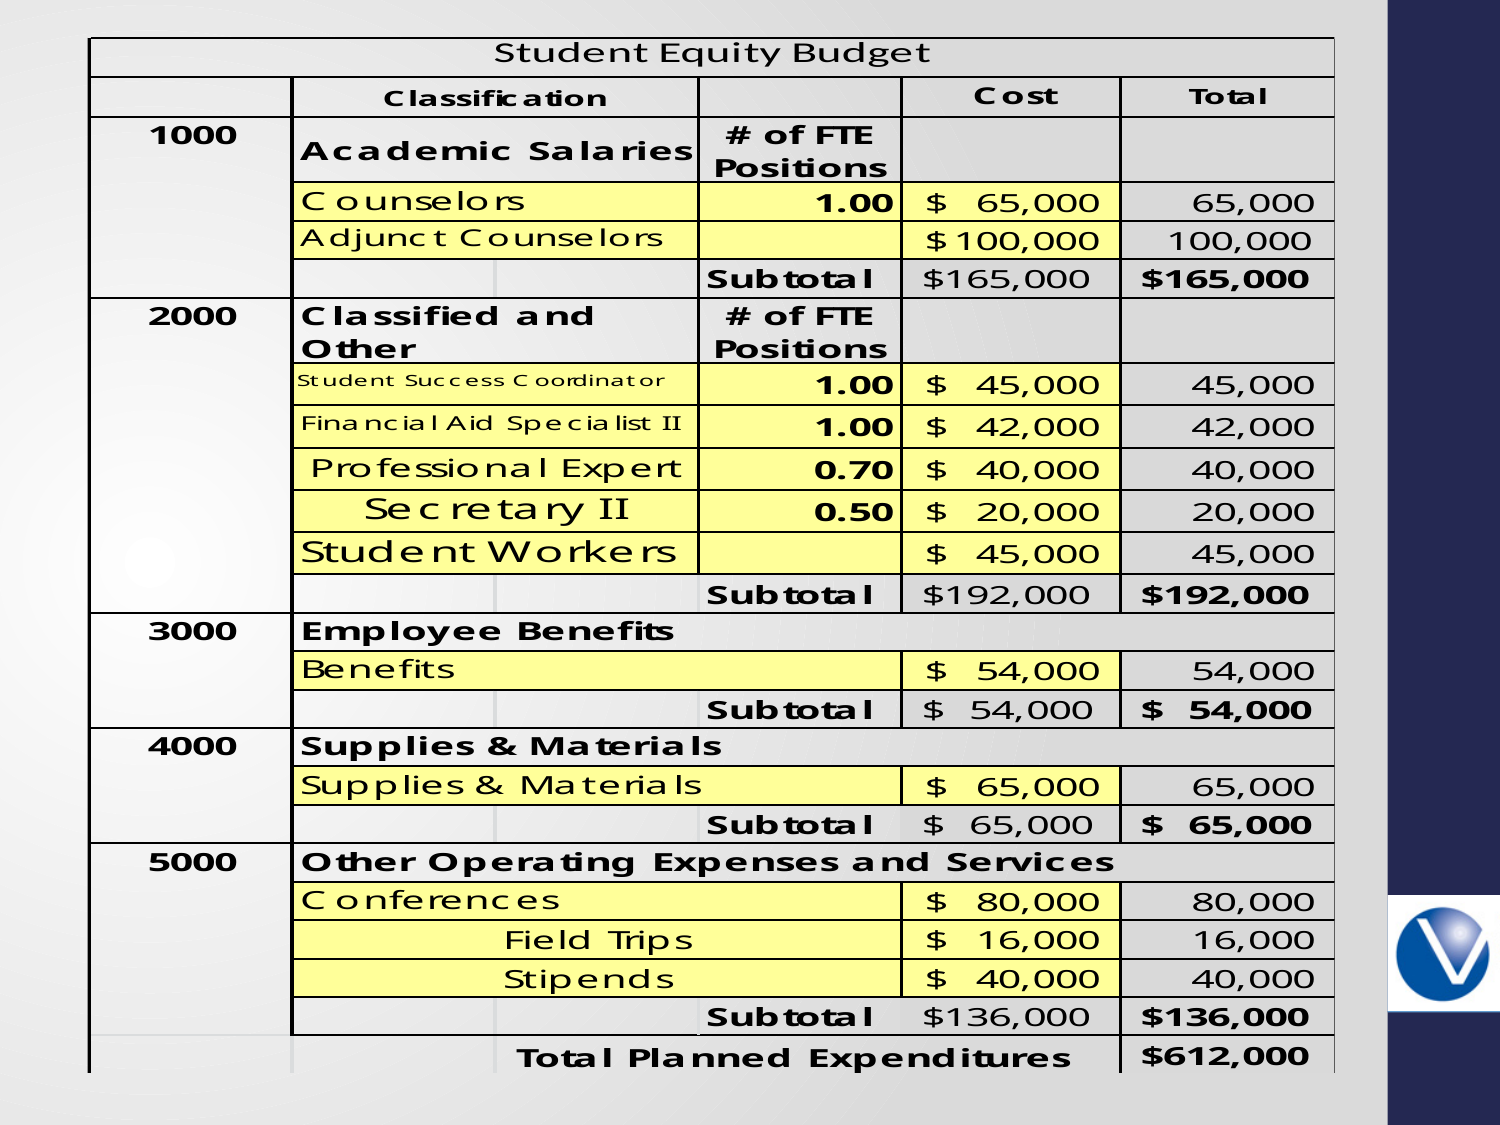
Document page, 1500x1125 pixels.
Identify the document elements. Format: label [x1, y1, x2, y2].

picture [1387, 895, 1500, 1011]
picture [86, 36, 1339, 1076]
